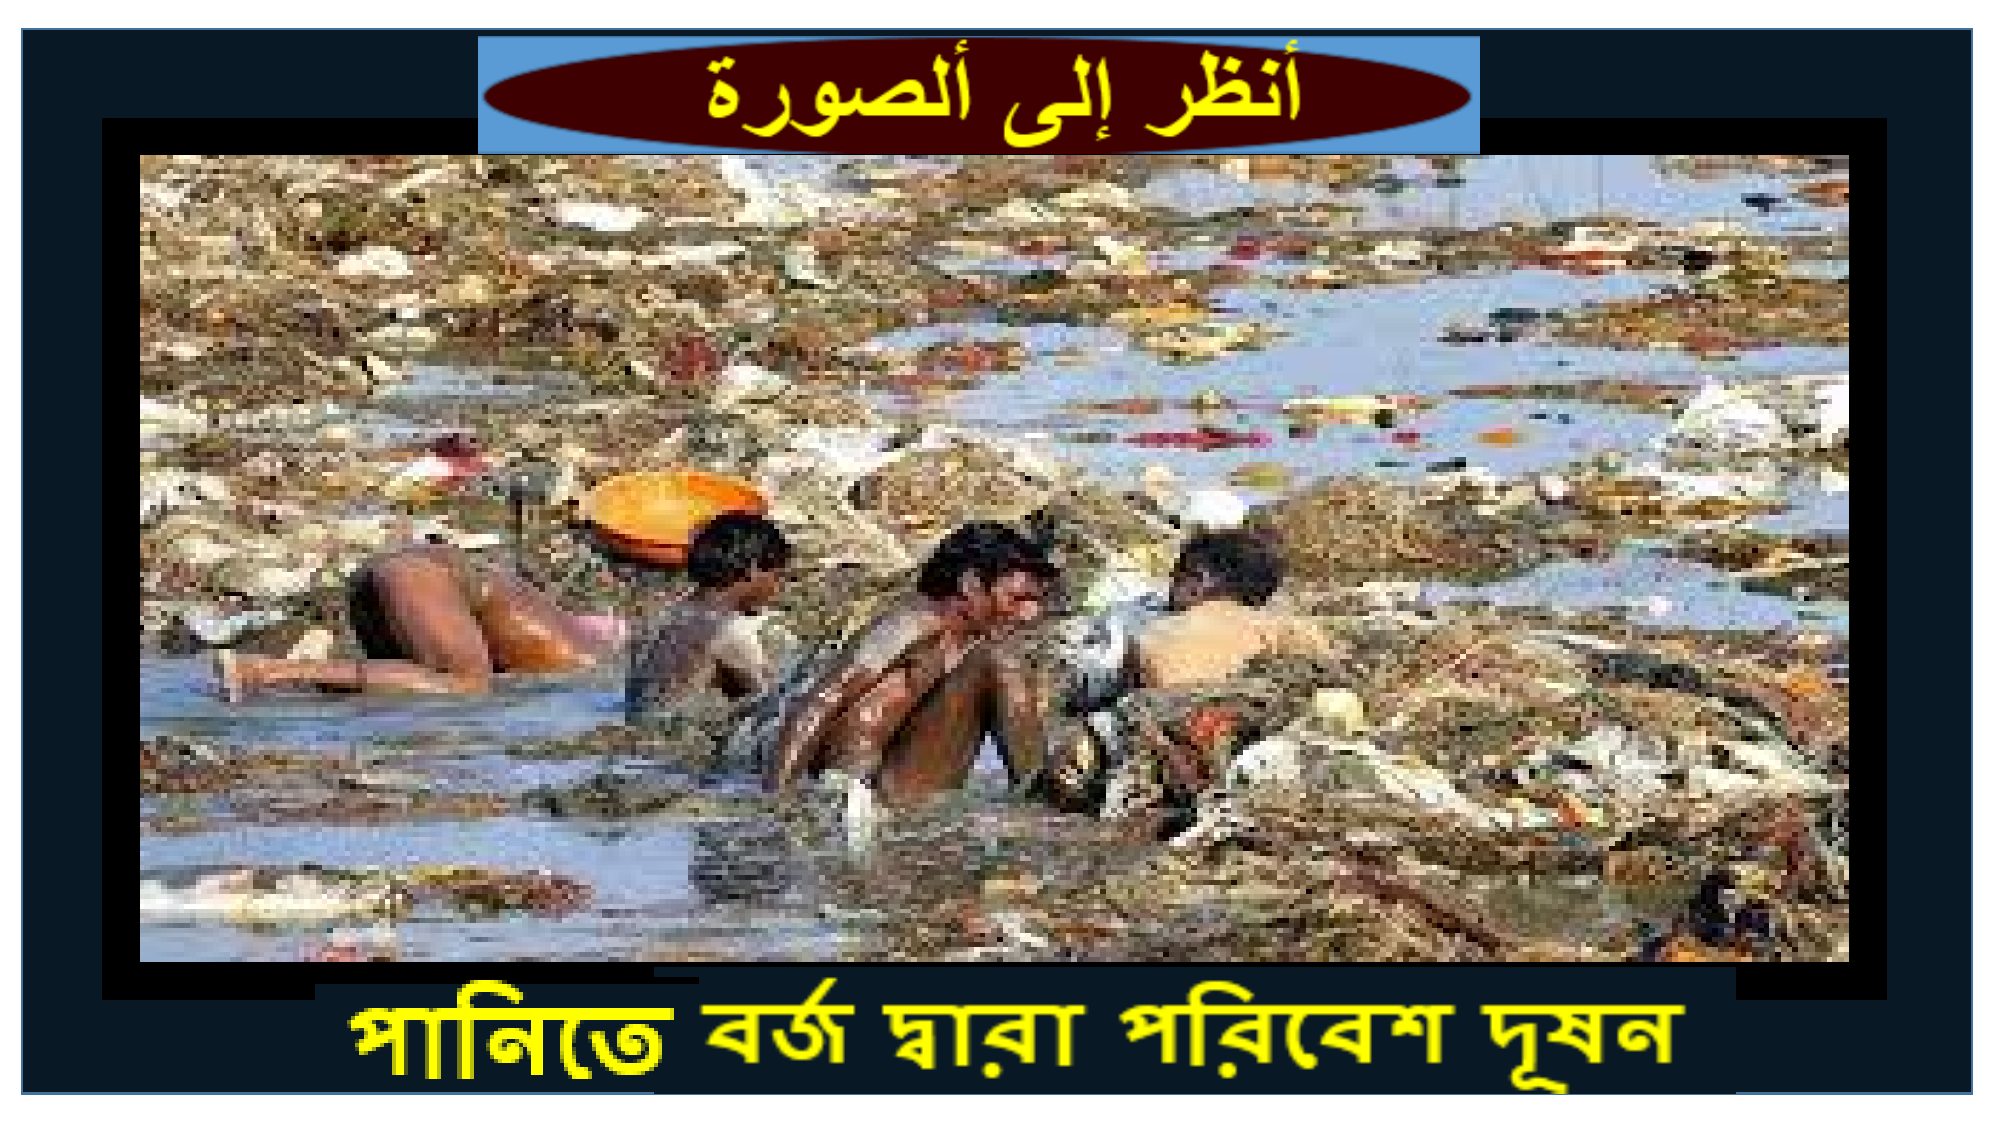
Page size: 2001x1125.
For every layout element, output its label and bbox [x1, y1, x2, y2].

text_box [21, 28, 1973, 1095]
picture [315, 967, 1736, 1094]
picture [139, 155, 1850, 963]
picture [478, 36, 1480, 154]
